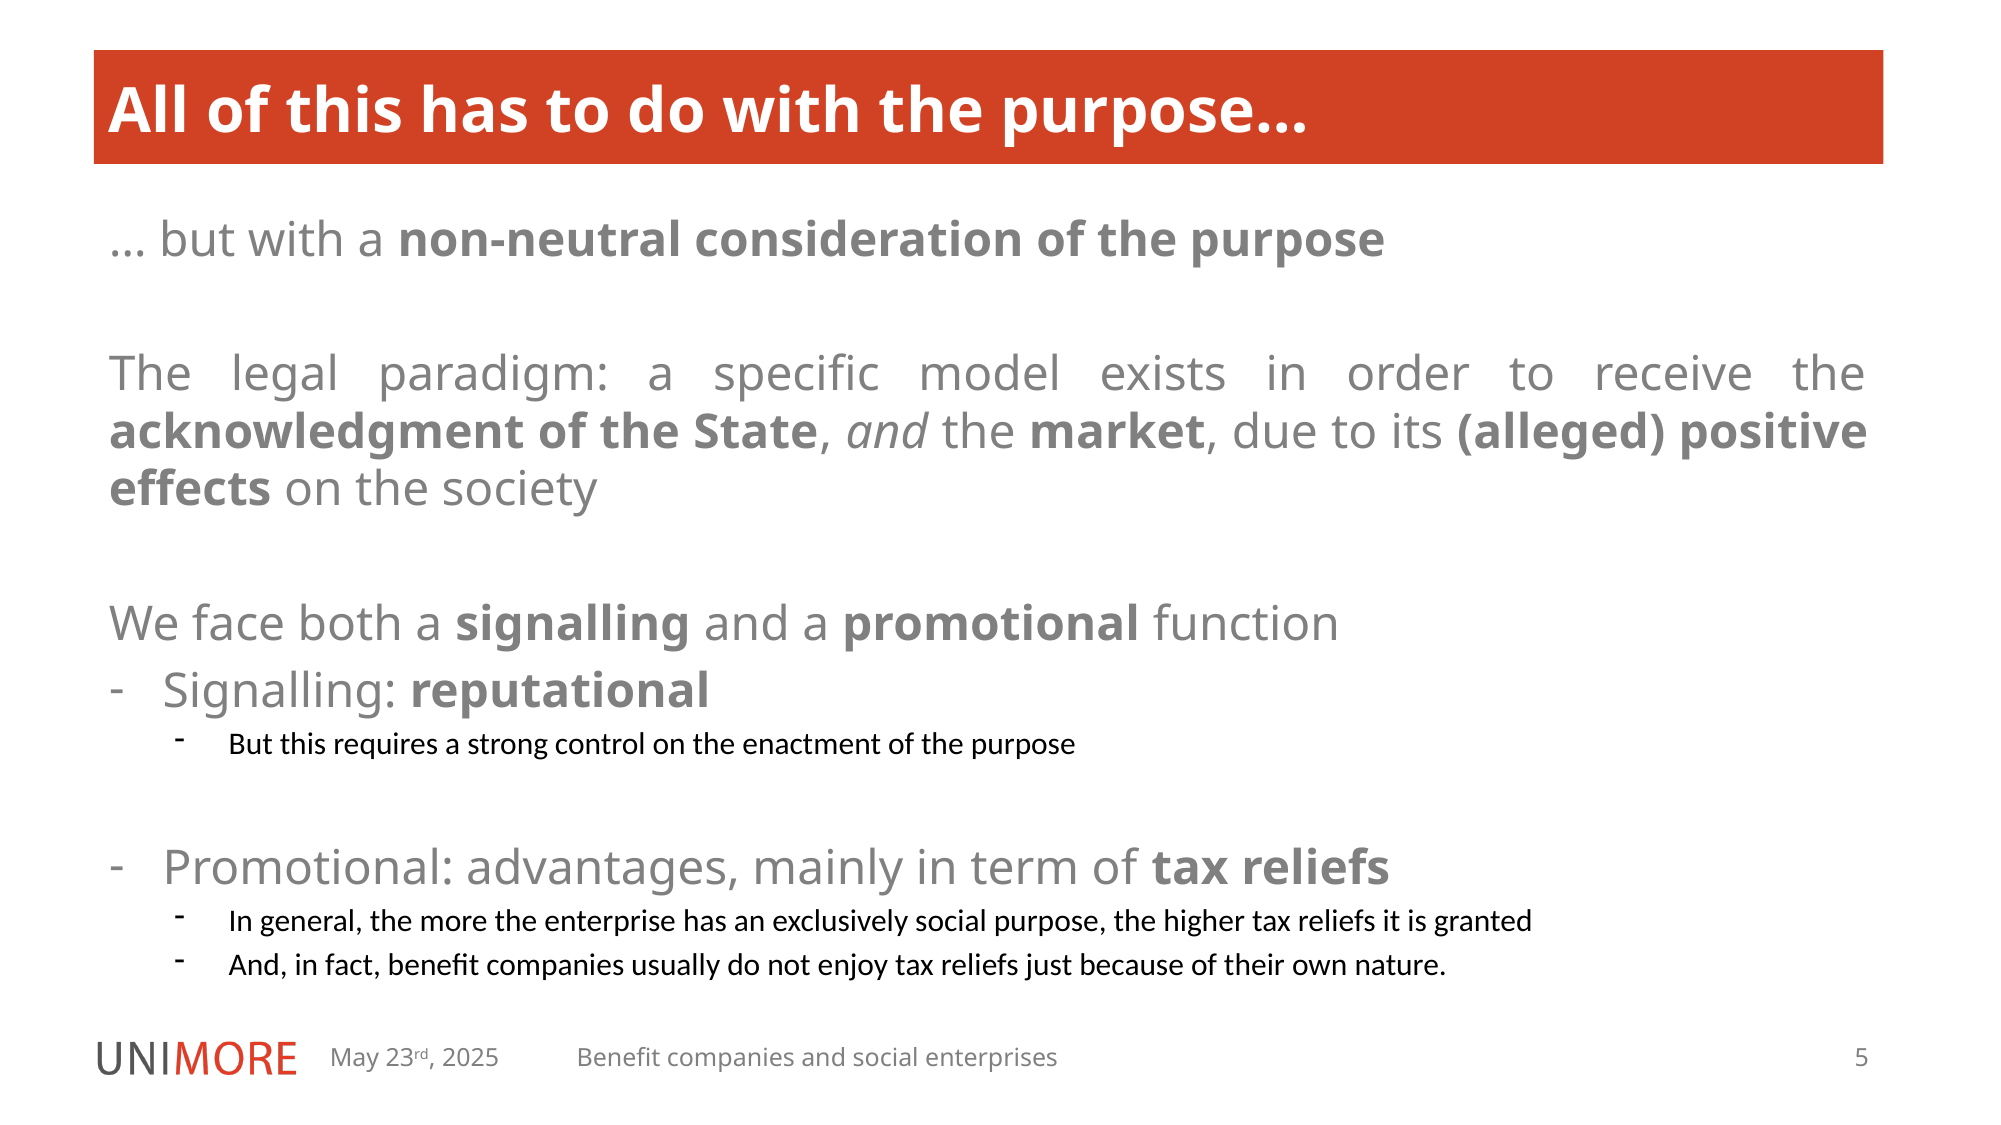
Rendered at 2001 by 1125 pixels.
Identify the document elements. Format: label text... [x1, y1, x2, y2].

title All of this has to do with the purpose… [93, 50, 1884, 164]
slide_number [314, 1034, 519, 1095]
list … but with a non-neutral consideration of the purpose The legal paradigm: a specific model exists in order to receive the acknowledgment of the State, and the market, due to its (alleged) positive effects on the society We face both a signalling and a promotional function Signalling: reputational But this requires a strong control on the enactment of the purpose Promotional: advantages, mainly in term of tax reliefs In general, the more the enterprise has an exclusively social purpose, the higher tax reliefs it is granted And, in fact, benefit companies usually do not enjoy tax reliefs just because of their own nature. [93, 201, 1884, 992]
footer Benefit companies and social enterprises [561, 1034, 1800, 1110]
slide_number 5 [1760, 1034, 1884, 1095]
picture [93, 1039, 300, 1079]
